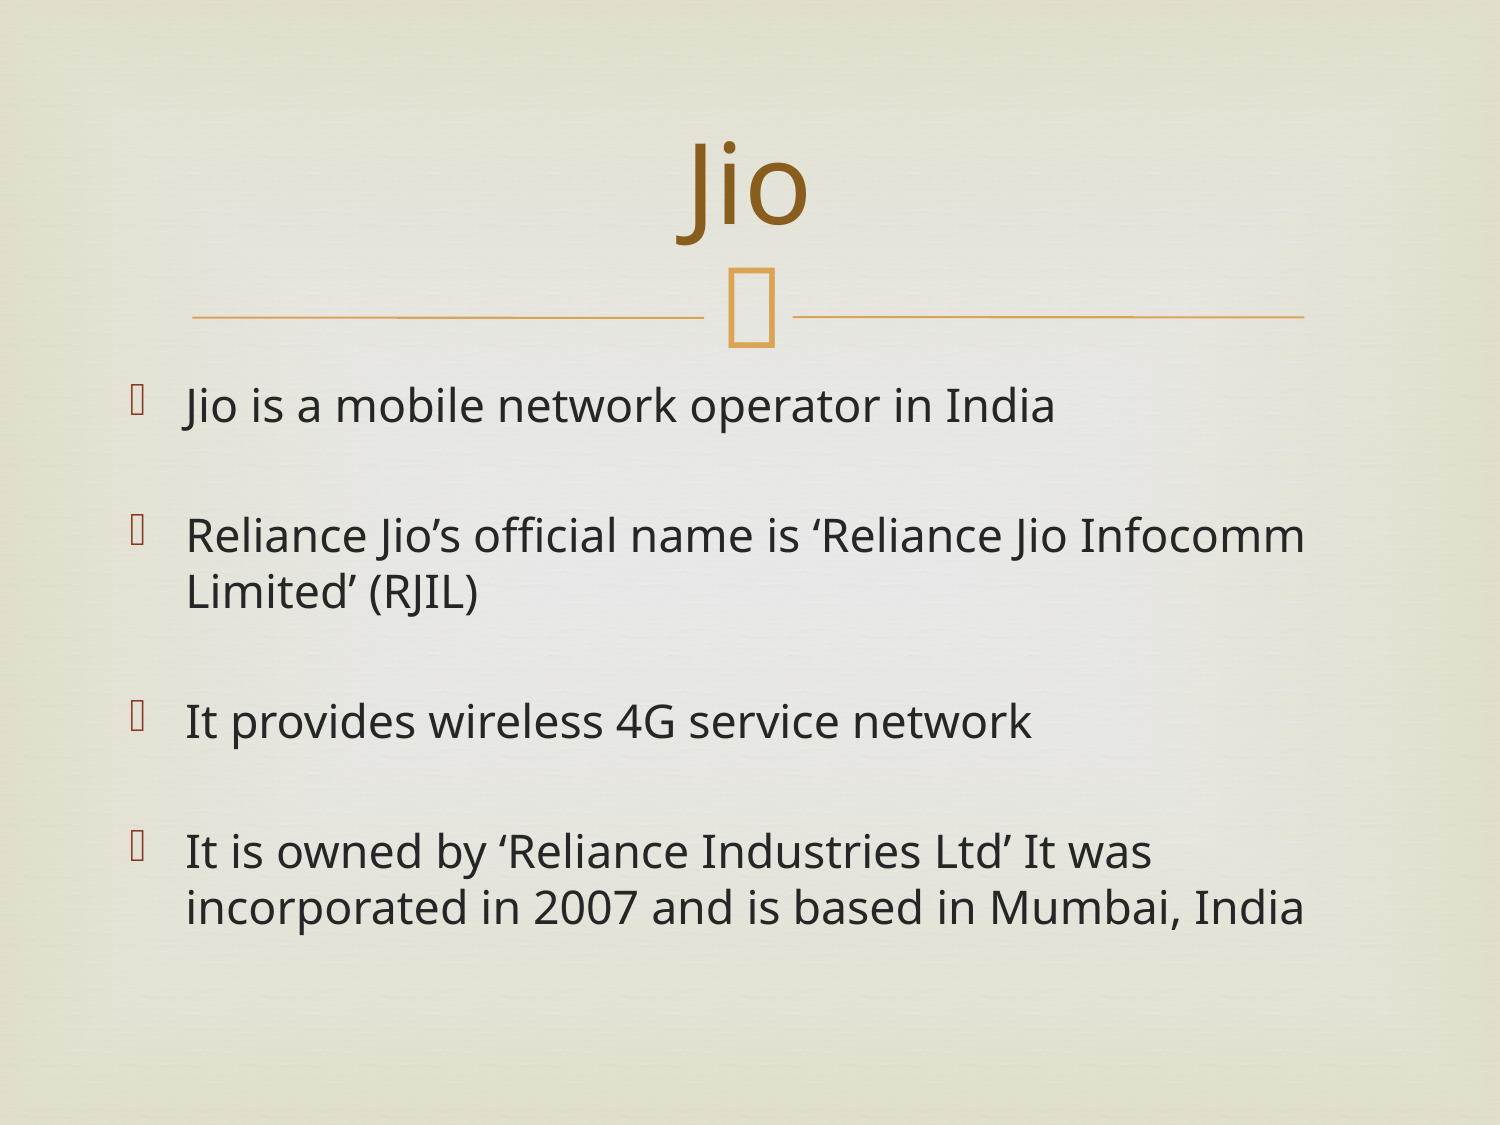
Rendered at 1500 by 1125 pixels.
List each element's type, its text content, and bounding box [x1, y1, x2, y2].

list Jio is a mobile network operator in India Reliance Jio’s official name is ‘Reliance Jio Infocomm Limited’ (RJIL) It provides wireless 4G service network It is owned by ‘Reliance Industries Ltd’ It was incorporated in 2007 and is based in Mumbai, India [114, 368, 1386, 1005]
title Jio [112, 93, 1386, 267]
